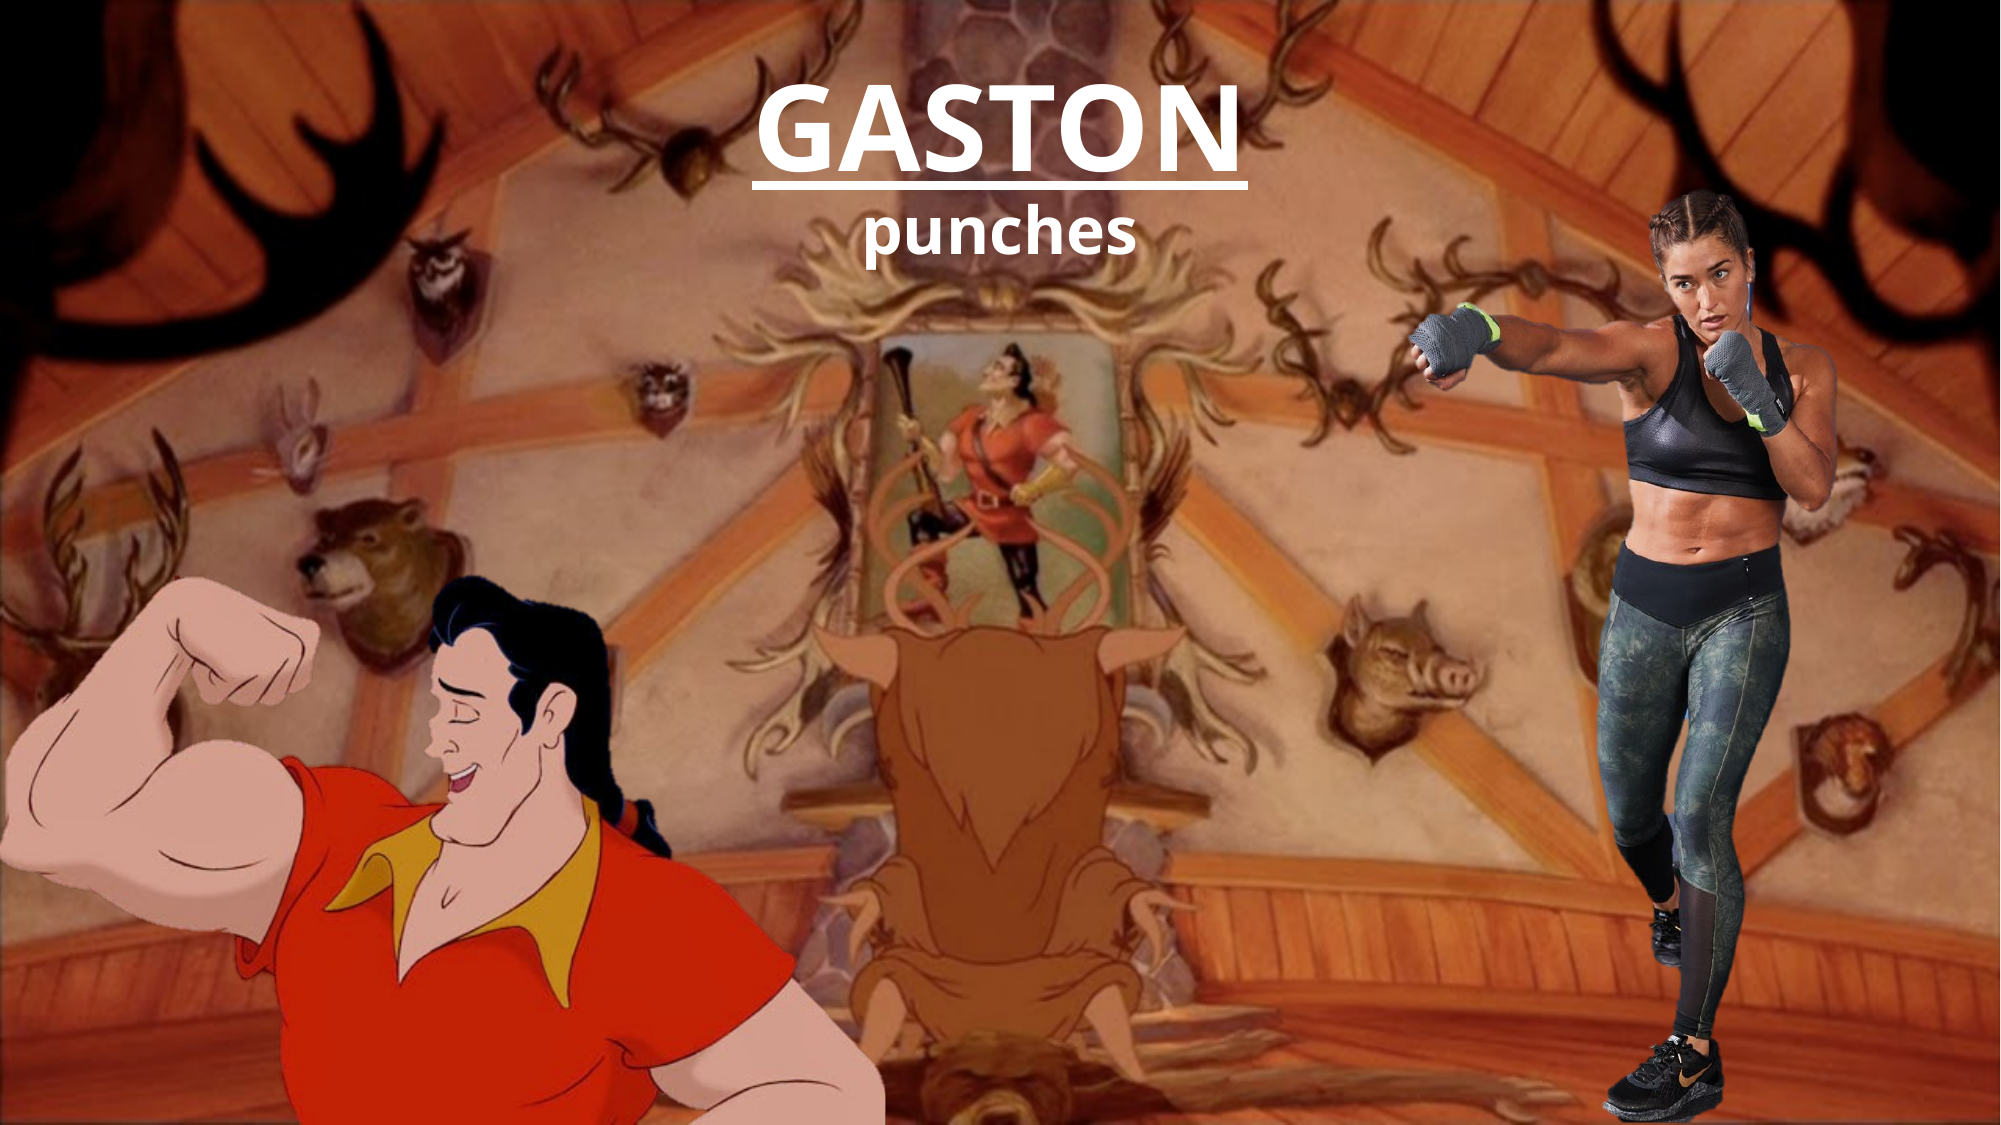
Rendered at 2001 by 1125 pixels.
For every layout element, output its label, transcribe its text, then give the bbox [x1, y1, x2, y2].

title GASTON punches [137, 59, 1863, 278]
picture [0, 0, 2001, 1125]
